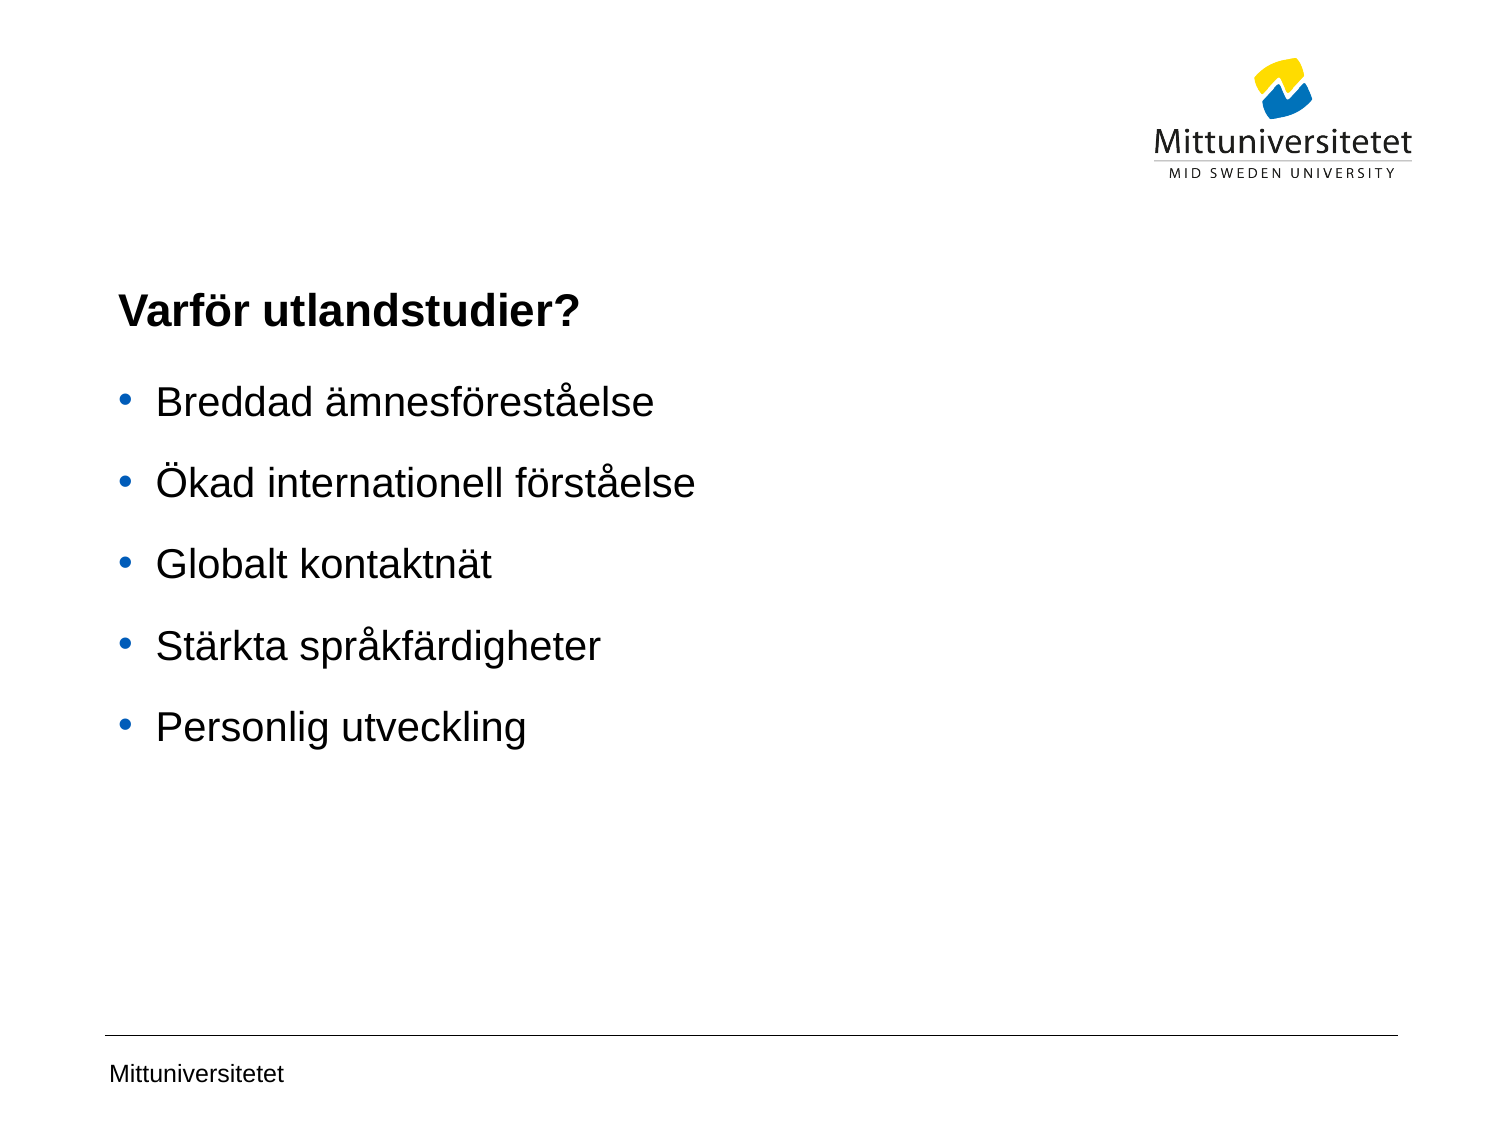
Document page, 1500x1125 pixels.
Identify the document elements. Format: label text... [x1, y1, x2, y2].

list Breddad ämnesföreståelse Ökad internationell förståelse Globalt kontaktnät Stärkta språkfärdigheter Personlig utveckling [103, 366, 1402, 997]
picture [1154, 58, 1412, 178]
title Varför utlandstudier? [103, 252, 1402, 360]
